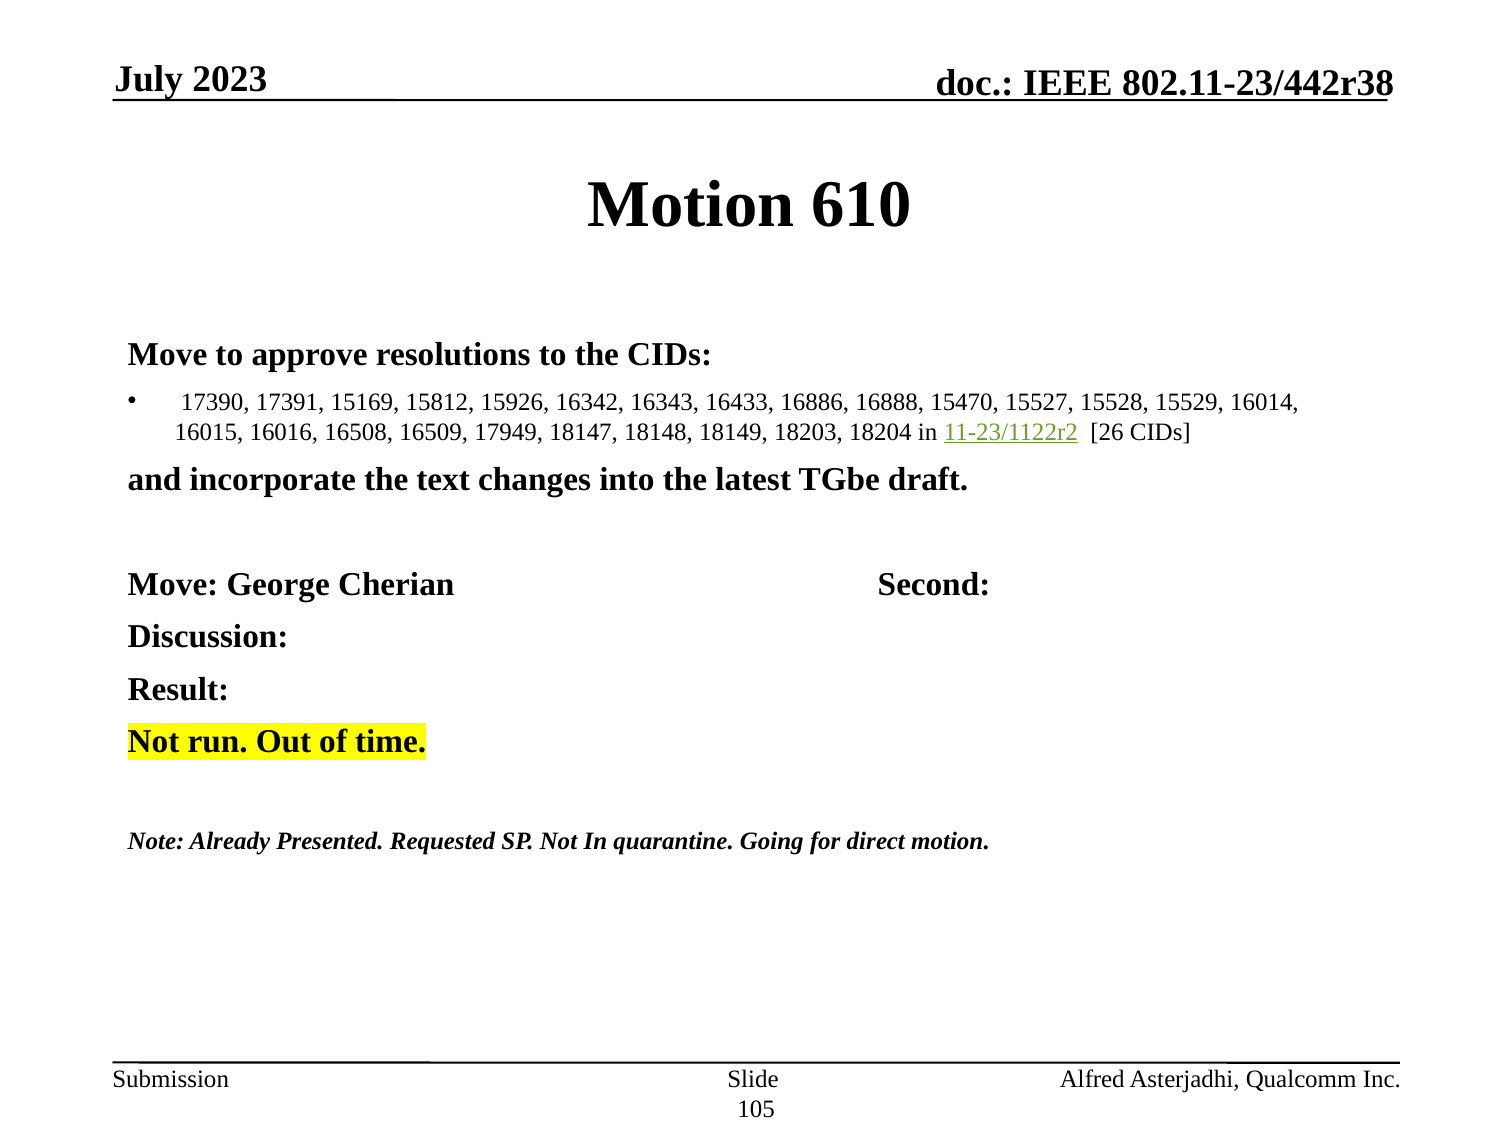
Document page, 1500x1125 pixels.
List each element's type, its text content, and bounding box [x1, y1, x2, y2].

title Motion 610 [112, 112, 1388, 288]
list Move to approve resolutions to the CIDs: 17390, 17391, 15169, 15812, 15926, 16342, 16343, 16433, 16886, 16888, 15470, 15527, 15528, 15529, 16014, 16015, 16016, 16508, 16509, 17949, 18147, 18148, 18149, 18203, 18204 in 11-23/1122r2 [26 CIDs] and incorporate the text changes into the latest TGbe draft. Move: George Cherian Second: Discussion: Result: Not run. Out of time. Note: Already Presented. Requested SP. Not In quarantine. Going for direct motion. [112, 324, 1388, 1063]
footer Alfred Asterjadhi, Qualcomm Inc. [878, 1061, 1402, 1093]
slide_number Slide 105 [712, 1061, 800, 1123]
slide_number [114, 54, 423, 100]
